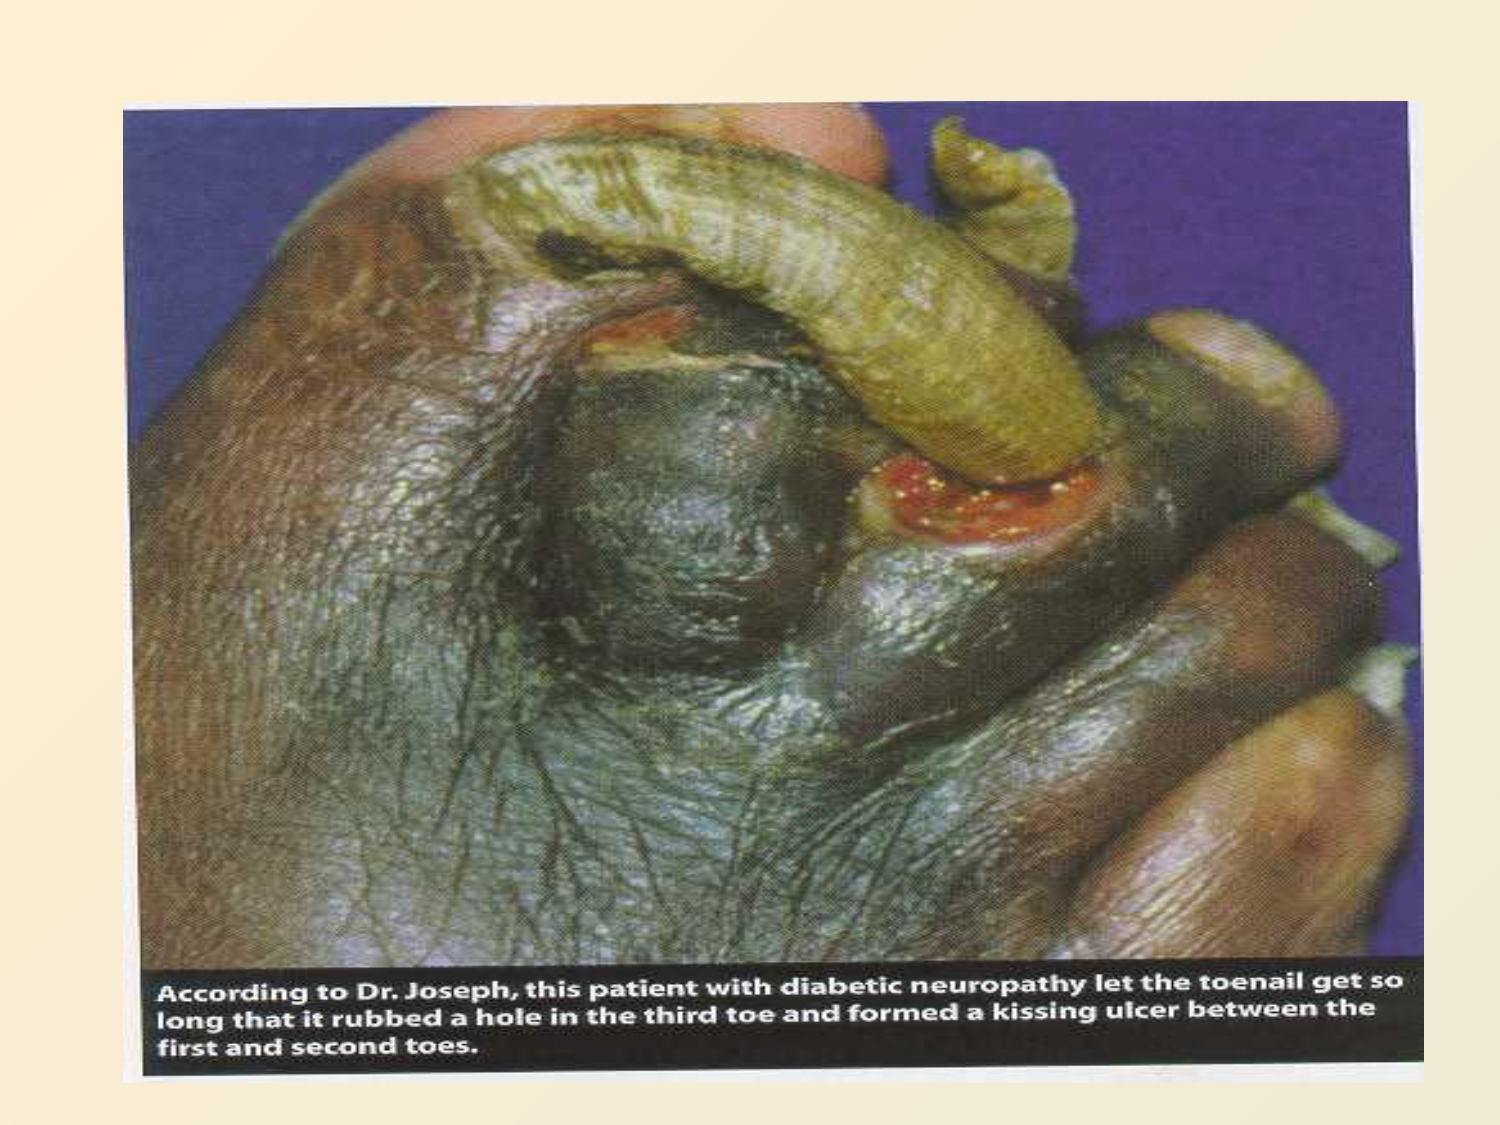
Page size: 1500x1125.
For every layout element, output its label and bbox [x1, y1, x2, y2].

picture [123, 101, 1424, 1083]
